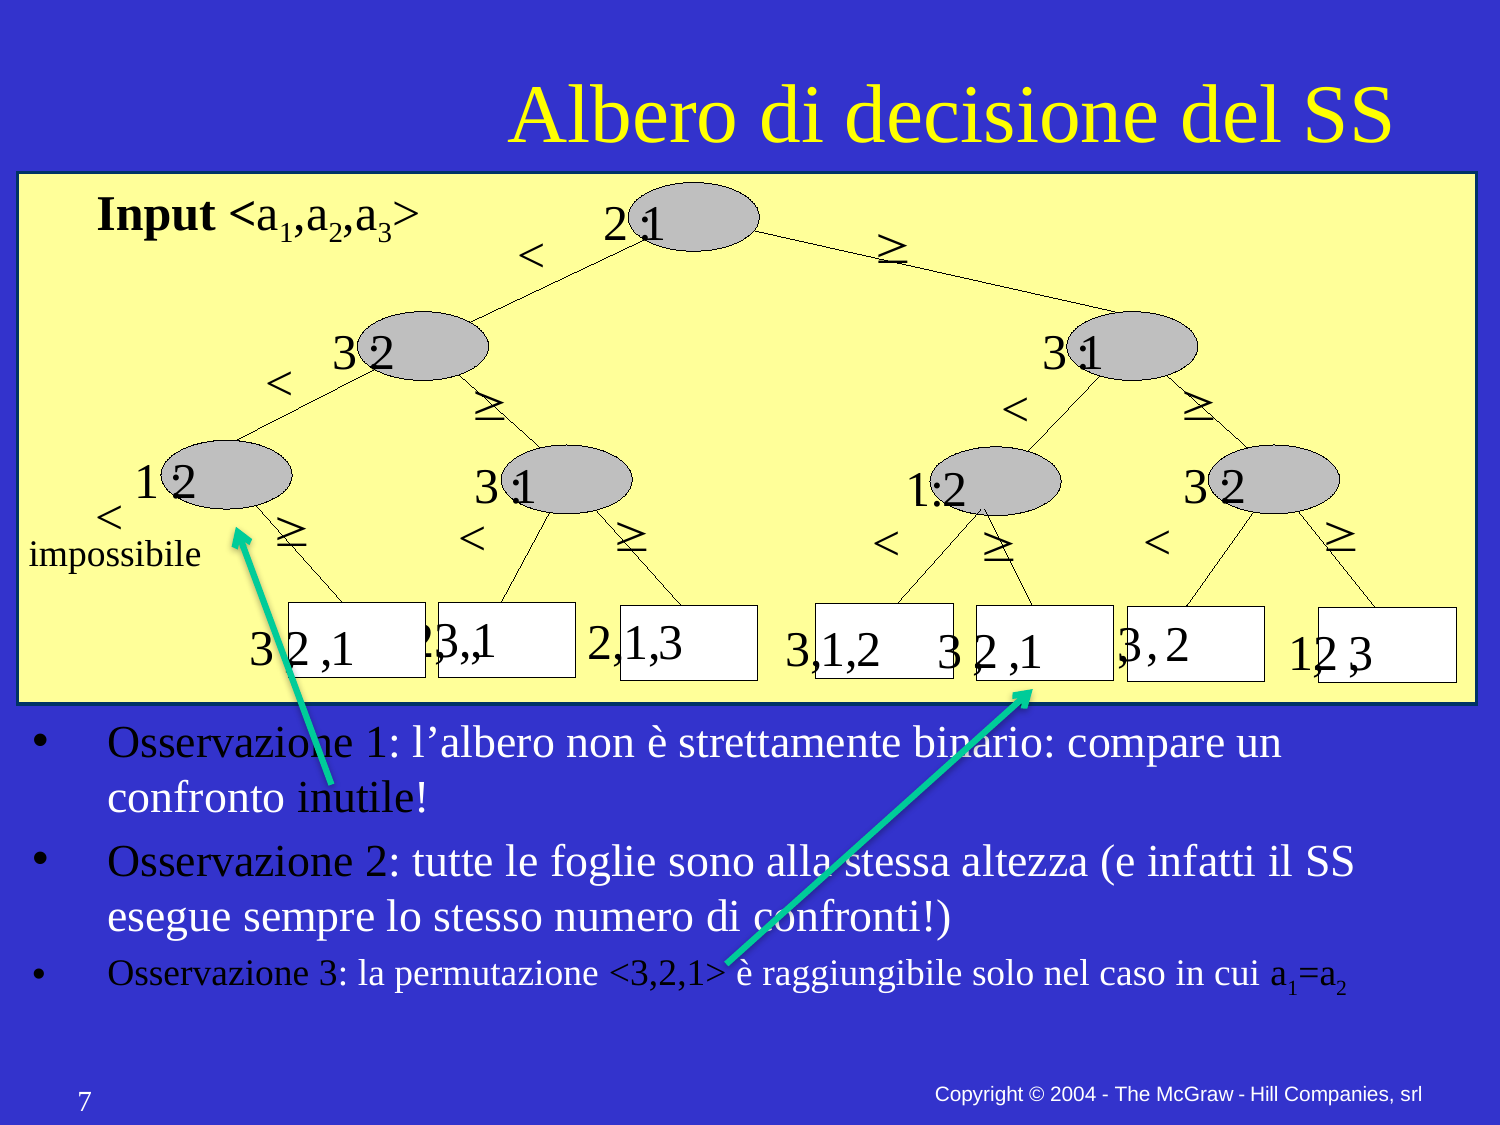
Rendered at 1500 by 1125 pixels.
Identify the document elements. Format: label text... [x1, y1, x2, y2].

text_box  [873, 213, 1034, 274]
slide_number 7 [62, 1074, 376, 1125]
text_box < [1128, 501, 1187, 577]
text_box Input <a1,a2,a3> [81, 172, 436, 256]
text_box 2 [370, 320, 516, 381]
text_box 1 [512, 453, 657, 514]
text_box < [80, 477, 139, 528]
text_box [1126, 606, 1265, 683]
text_box 1 [134, 448, 169, 509]
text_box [335, 602, 427, 685]
text_box [652, 182, 735, 190]
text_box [976, 605, 1115, 688]
text_box 3 [1184, 453, 1218, 514]
text_box Osservazione 1: l’albero non è strettamente binario: compare un confronto inutile! Osservazione 2: tutte le foglie sono alla stessa altezza (e infatti il SS esegue sempre lo stesso numero di confronti!) Osservazione 3: la permutazione <3,2,1> è raggiungibile solo nel caso in cui a1=a2 [1037, 704, 1477, 893]
text_box 3 [474, 453, 509, 514]
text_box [619, 605, 758, 681]
text_box [950, 446, 1041, 456]
text_box  [272, 496, 432, 557]
text_box  [979, 511, 1139, 572]
text_box  [1179, 369, 1340, 431]
text_box 2 [603, 190, 638, 251]
text_box [185, 440, 268, 448]
text_box impossibile [28, 528, 231, 574]
text_box [1089, 311, 1176, 320]
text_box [235, 526, 332, 785]
text_box 2 [172, 448, 317, 509]
text_box < [858, 503, 917, 579]
text_box 3 [1042, 320, 1076, 381]
text_box 2 [942, 456, 1088, 517]
text_box 3 [333, 320, 367, 381]
text_box < [443, 498, 502, 574]
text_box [437, 602, 576, 679]
text_box 1 [641, 190, 787, 251]
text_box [725, 688, 1033, 965]
text_box 1: [905, 456, 942, 517]
text_box  [612, 501, 772, 562]
text_box [1231, 444, 1317, 453]
text_box [17, 172, 1477, 704]
text_box 1 [1079, 320, 1225, 381]
title Albero di decisione del SS [136, 54, 1412, 163]
text_box [380, 311, 466, 320]
footer Copyright © 2004 - The McGraw - Hill Companies, srl [524, 1073, 1438, 1124]
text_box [815, 603, 954, 686]
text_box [1318, 607, 1457, 690]
text_box Osservazione 1: l’albero non è strettamente binario: compare un confronto inutile! Osservazione 2: tutte le foglie sono alla stessa altezza (e infatti il SS esegue sempre lo stesso numero di confronti!) Osservazione 3: la permutazione <3,2,1> è raggiungibile solo nel caso in cui a1=a2 [17, 704, 720, 893]
text_box < [502, 215, 561, 290]
text_box 2 [1221, 453, 1367, 514]
text_box < [250, 342, 309, 418]
text_box  [1321, 501, 1481, 562]
text_box [524, 444, 609, 453]
text_box  [470, 369, 630, 431]
text_box < [986, 368, 1045, 444]
